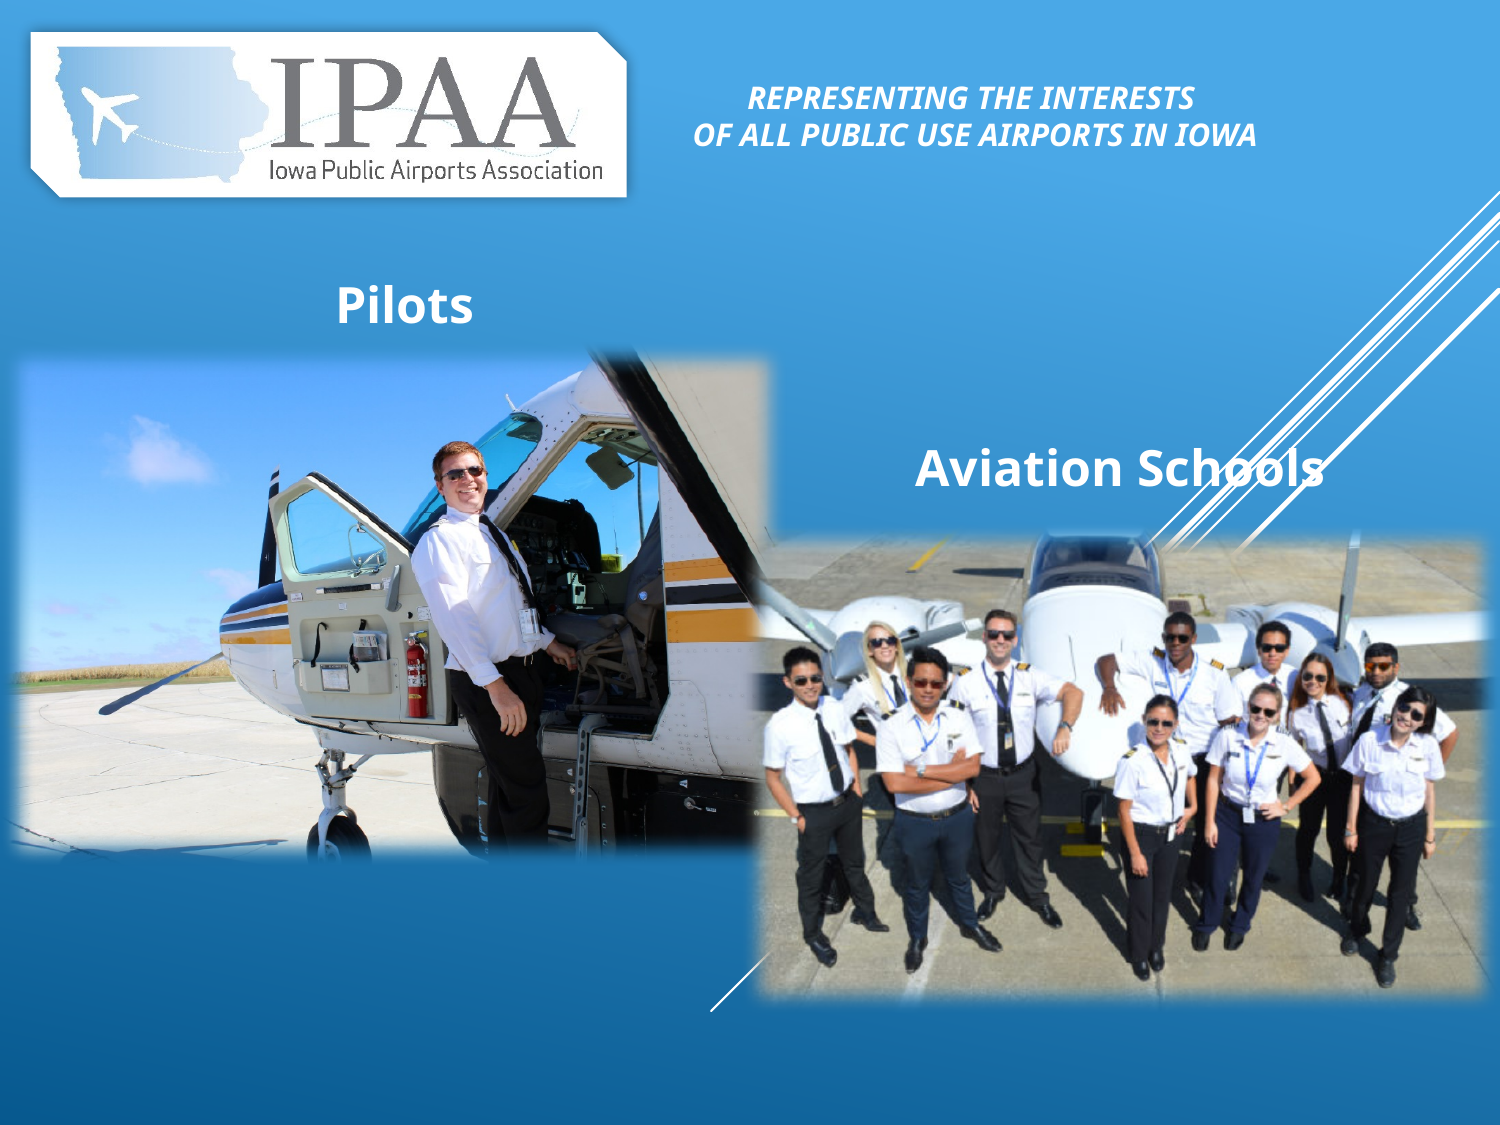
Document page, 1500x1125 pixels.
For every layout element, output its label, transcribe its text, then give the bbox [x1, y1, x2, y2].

picture [0, 341, 1500, 1015]
text_box Aviation Schools [900, 429, 1341, 504]
picture [37, 39, 620, 191]
title Representing the interests of all public use airports in Iowa [669, 69, 1282, 161]
text_box Pilots [320, 266, 490, 341]
